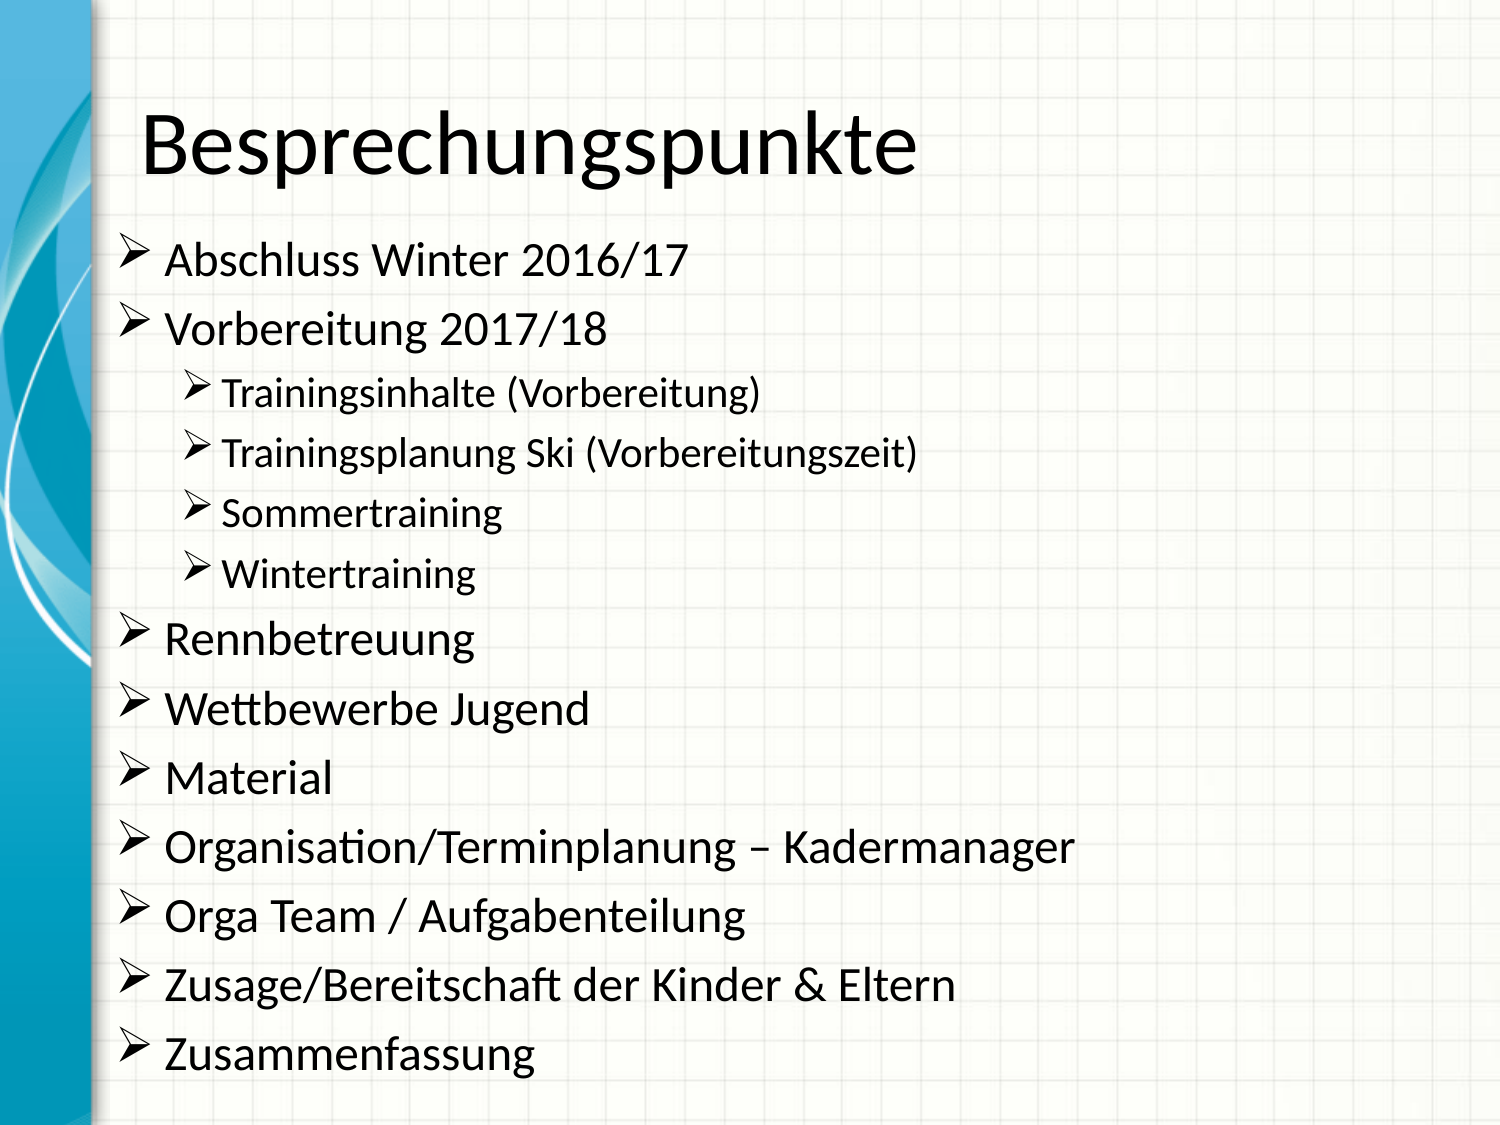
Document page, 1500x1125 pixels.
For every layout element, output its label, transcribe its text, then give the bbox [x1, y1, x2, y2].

title Besprechungspunkte [124, 43, 1451, 232]
list Abschluss Winter 2016/17 Vorbereitung 2017/18 Trainingsinhalte (Vorbereitung) Trainingsplanung Ski (Vorbereitungszeit) Sommertraining Wintertraining Rennbetreuung Wettbewerbe Jugend Material Organisation/Terminplanung – Kadermanager Orga Team / Aufgabenteilung Zusage/Bereitschaft der Kinder & Eltern Zusammenfassung [100, 219, 1426, 1095]
picture [0, 0, 1500, 1125]
